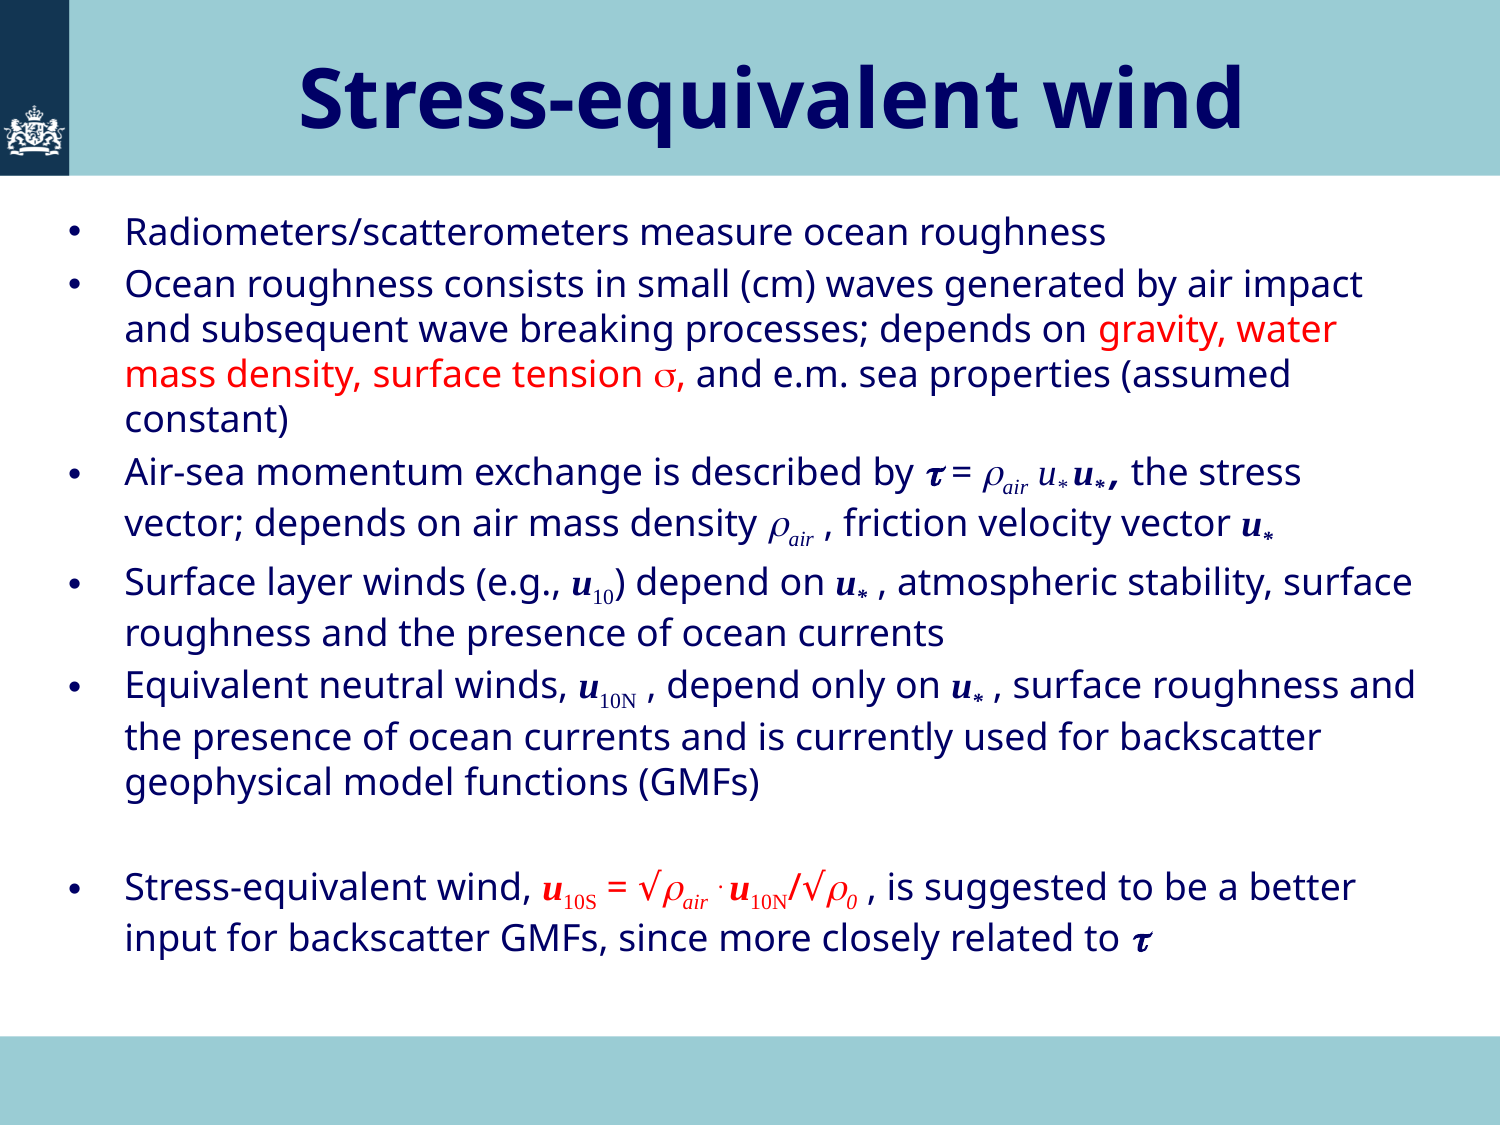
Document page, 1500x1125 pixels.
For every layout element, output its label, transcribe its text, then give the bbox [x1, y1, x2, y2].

picture [0, 0, 70, 223]
list Radiometers/scatterometers measure ocean roughness Ocean roughness consists in small (cm) waves generated by air impact and subsequent wave breaking processes; depends on gravity, water mass density, surface tension s, and e.m. sea properties (assumed constant) Air-sea momentum exchange is described by t = rair u* u* , the stress vector; depends on air mass density rair , friction velocity vector u* Surface layer winds (e.g., u10) depend on u* , atmospheric stability, surface roughness and the presence of ocean currents Equivalent neutral winds, u10N , depend only on u* , surface roughness and the presence of ocean currents and is currently used for backscatter geophysical model functions (GMFs) Stress-equivalent wind, u10S = √rair . u10N/√r0 , is suggested to be a better input for backscatter GMFs, since more closely related to t [53, 200, 1443, 1097]
title Stress-equivalent wind [75, 37, 1471, 153]
